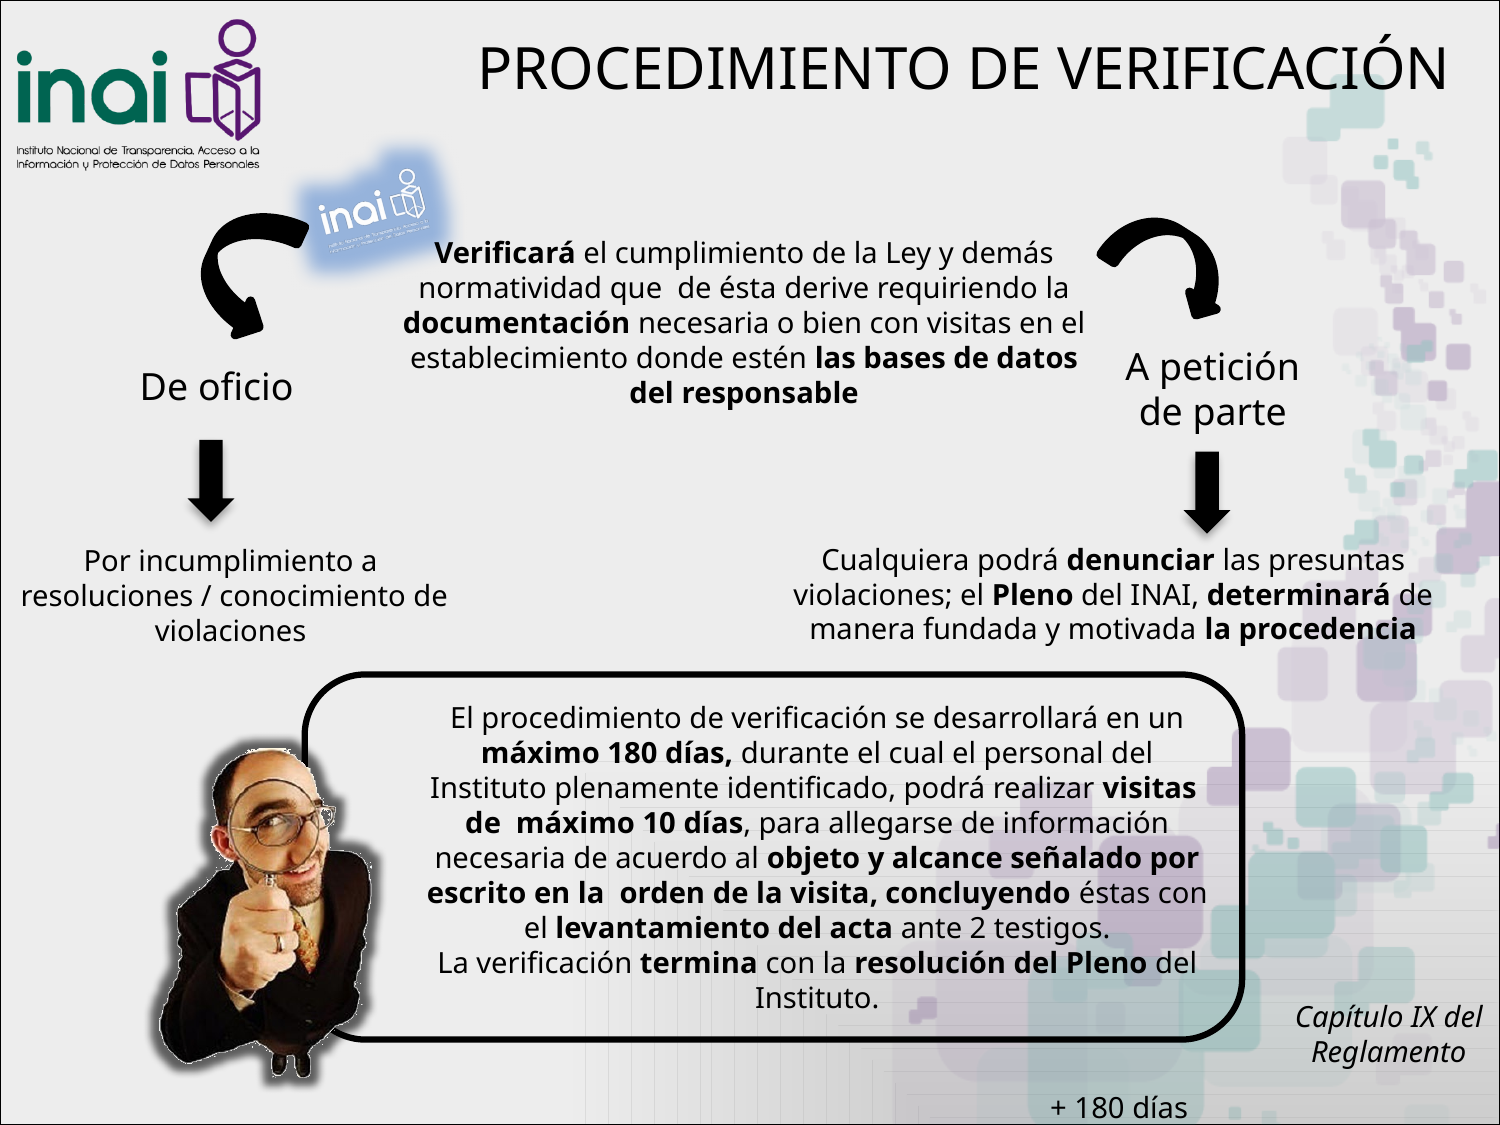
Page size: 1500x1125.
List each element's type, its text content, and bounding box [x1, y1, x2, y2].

picture [302, 150, 440, 271]
picture [159, 748, 373, 1079]
text_box Cualquiera podrá denunciar las presuntas violaciones; el Pleno del INAI, determinará de manera fundada y motivada la procedencia [761, 533, 1465, 654]
text_box El procedimiento de verificación se desarrollará en un máximo 180 días, durante el cual el personal del Instituto plenamente identificado, podrá realizar visitas de máximo 10 días, para allegarse de información necesaria de acuerdo al objeto y alcance señalado por escrito en la orden de la visita, concluyendo éstas con el levantamiento del acta ante 2 testigos. La verificación termina con la resolución del Pleno del Instituto. [304, 674, 1243, 1040]
text_box Verificará el cumplimiento de la Ley y demás normatividad que de ésta derive requiriendo la documentación necesaria o bien con visitas en el establecimiento donde estén las bases de datos del responsable [386, 227, 1102, 417]
text_box + 180 días [1007, 1082, 1231, 1125]
text_box Capítulo IX del Reglamento [1277, 991, 1500, 1076]
text_box Por incumplimiento a resoluciones / conocimiento de violaciones [0, 534, 469, 655]
picture [0, 0, 283, 207]
text_box PROCEDIMIENTO DE VERIFICACIÓN [398, 23, 1465, 109]
text_box A petición de parte [1101, 335, 1325, 441]
text_box [200, 213, 305, 340]
text_box [1096, 217, 1221, 320]
picture [891, 74, 1500, 1125]
text_box [186, 439, 236, 523]
text_box [1182, 450, 1232, 535]
text_box De oficio [105, 355, 328, 416]
